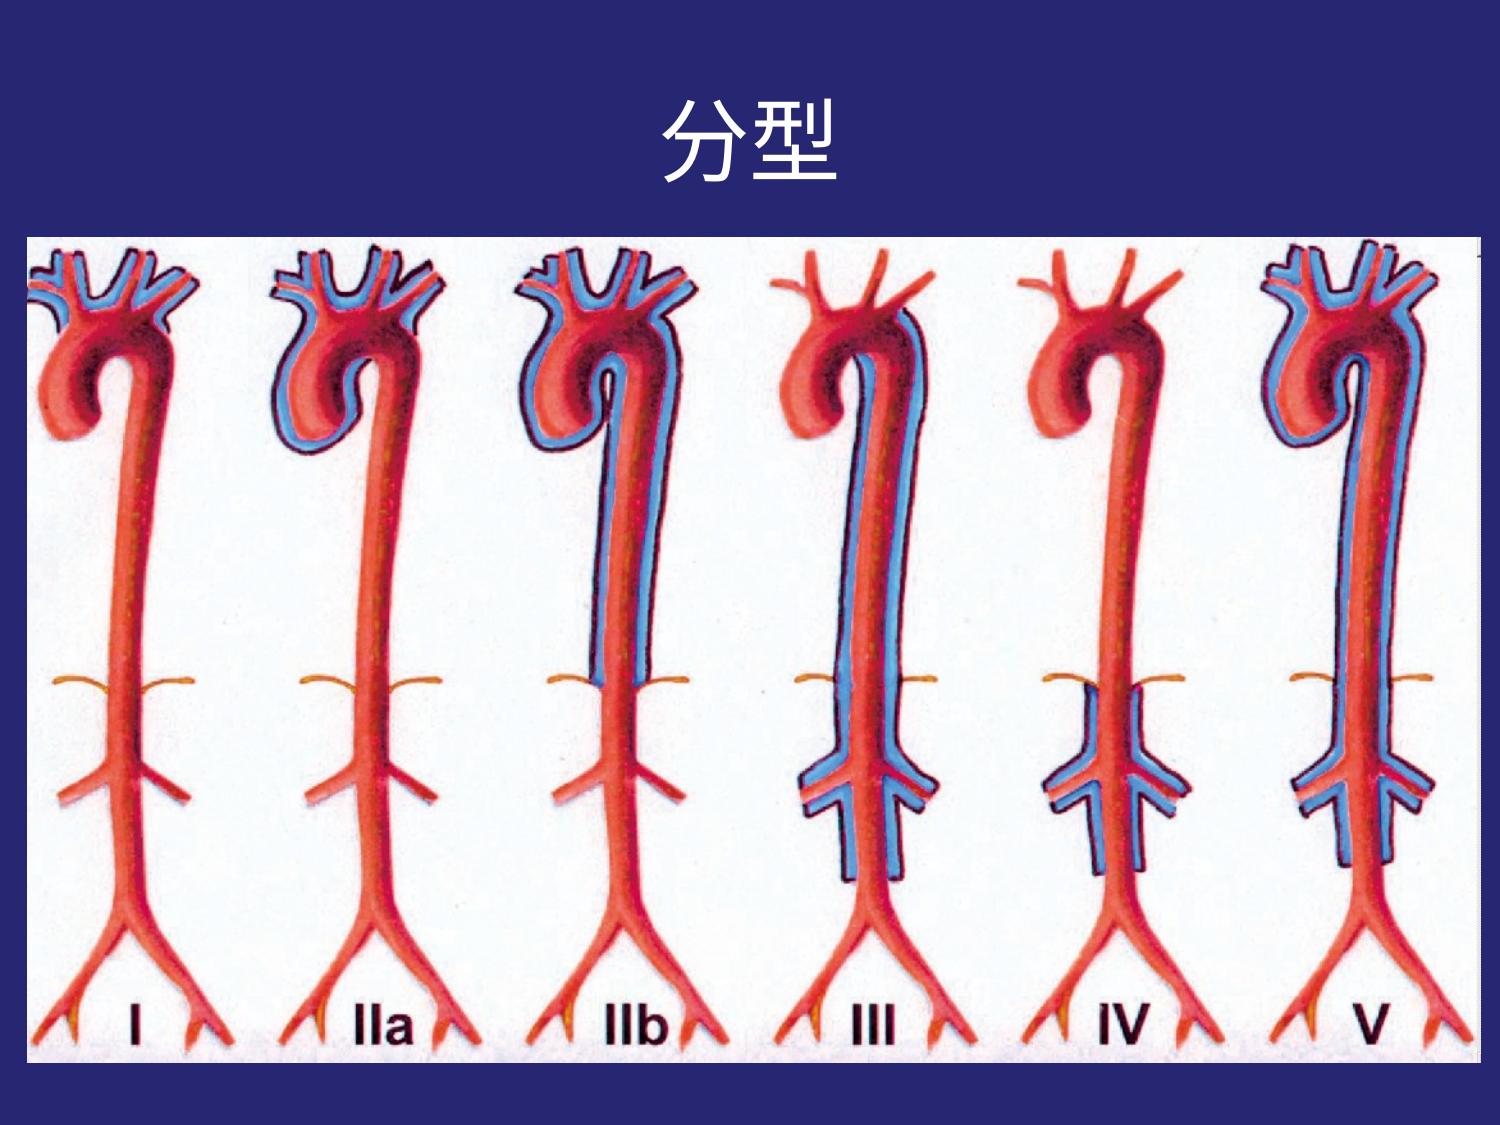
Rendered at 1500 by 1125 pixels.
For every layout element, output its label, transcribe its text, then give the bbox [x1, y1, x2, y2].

picture [27, 237, 1481, 1063]
title 分型 [74, 44, 1426, 233]
